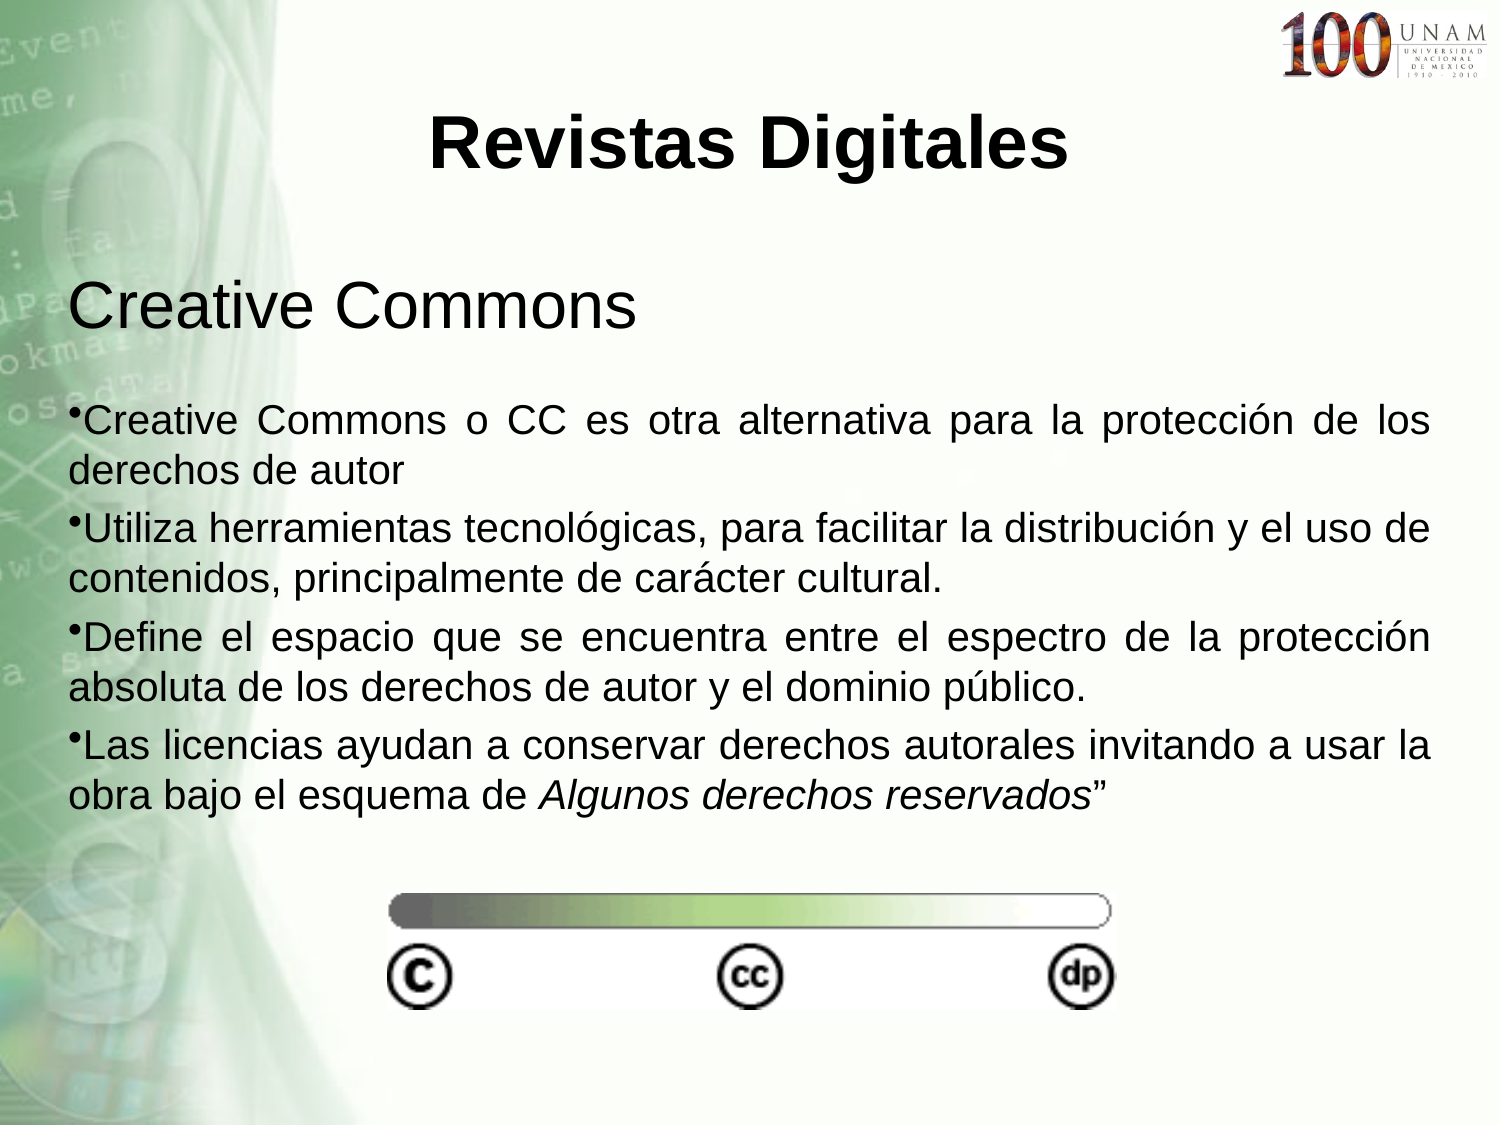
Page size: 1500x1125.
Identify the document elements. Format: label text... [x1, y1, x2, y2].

text_box Creative Commons [53, 254, 1447, 350]
list Creative Commons o CC es otra alternativa para la protección de los derechos de autor Utiliza herramientas tecnológicas, para facilitar la distribución y el uso de contenidos, principalmente de carácter cultural. Define el espacio que se encuentra entre el espectro de la protección absoluta de los derechos de autor y el dominio público. Las licencias ayudan a conservar derechos autorales invitando a usar la obra bajo el esquema de Algunos derechos reservados” [52, 385, 1448, 894]
picture [0, 0, 1500, 1125]
text_box Revistas Digitales [74, 45, 1425, 233]
